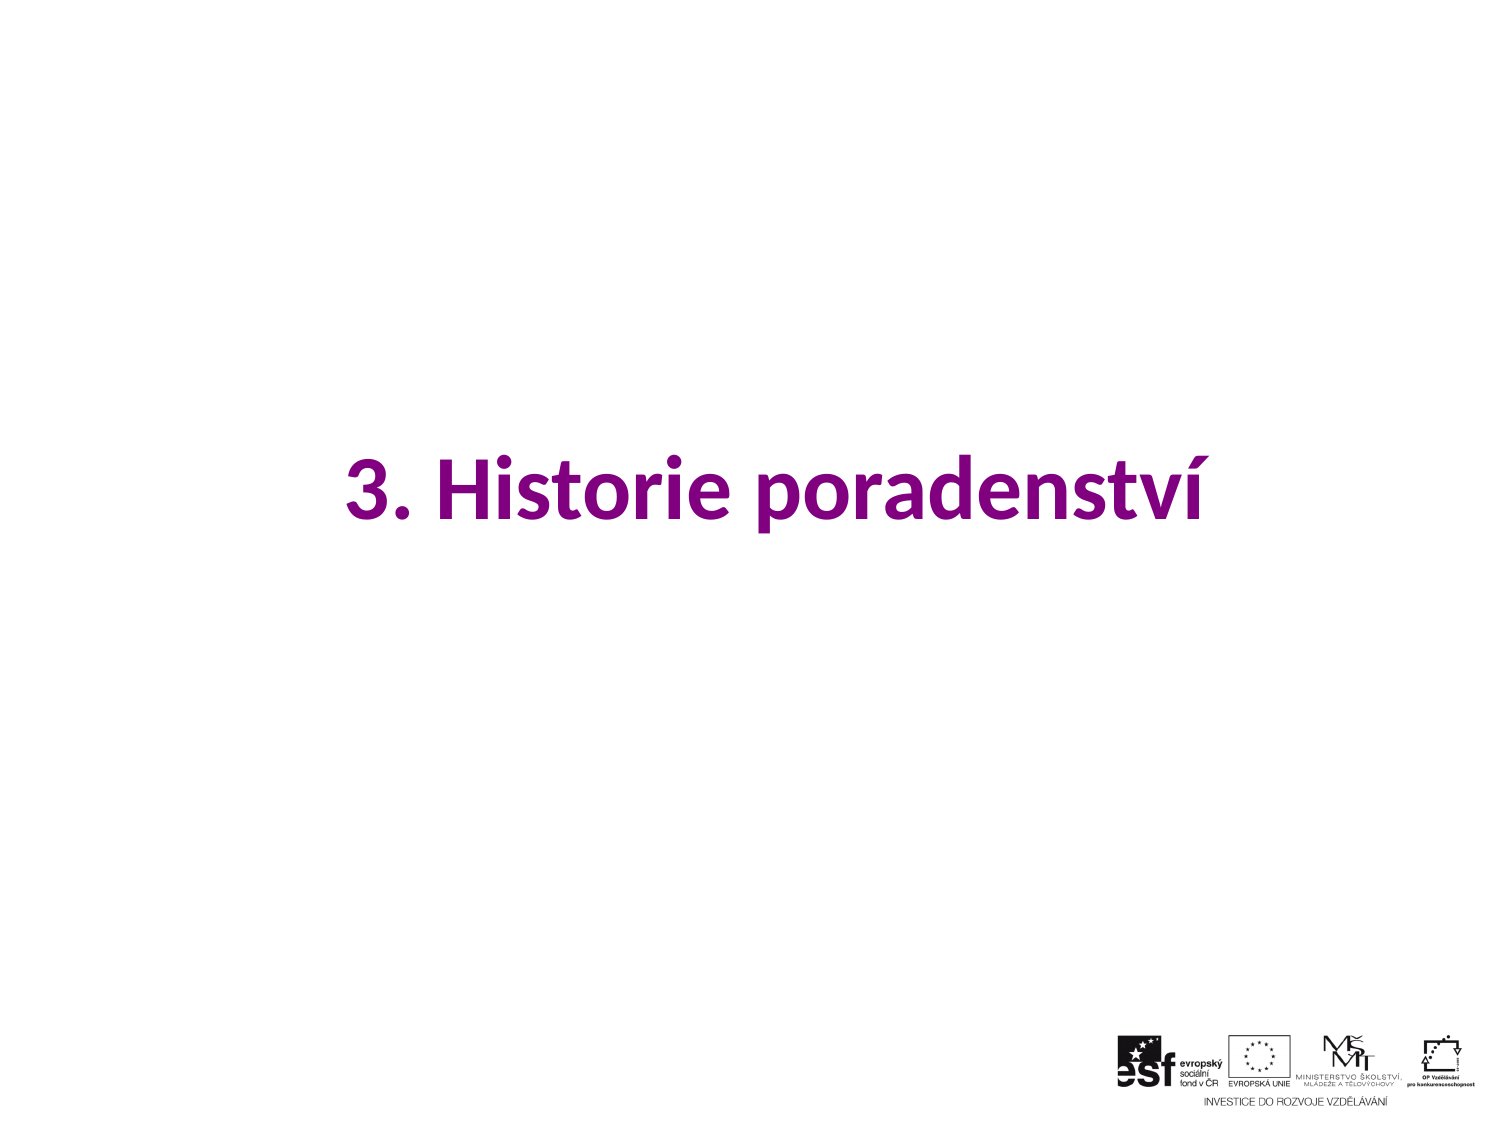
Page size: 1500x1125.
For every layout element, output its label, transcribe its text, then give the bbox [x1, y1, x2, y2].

title 3. Historie poradenství [137, 362, 1413, 604]
picture [1115, 1034, 1476, 1107]
